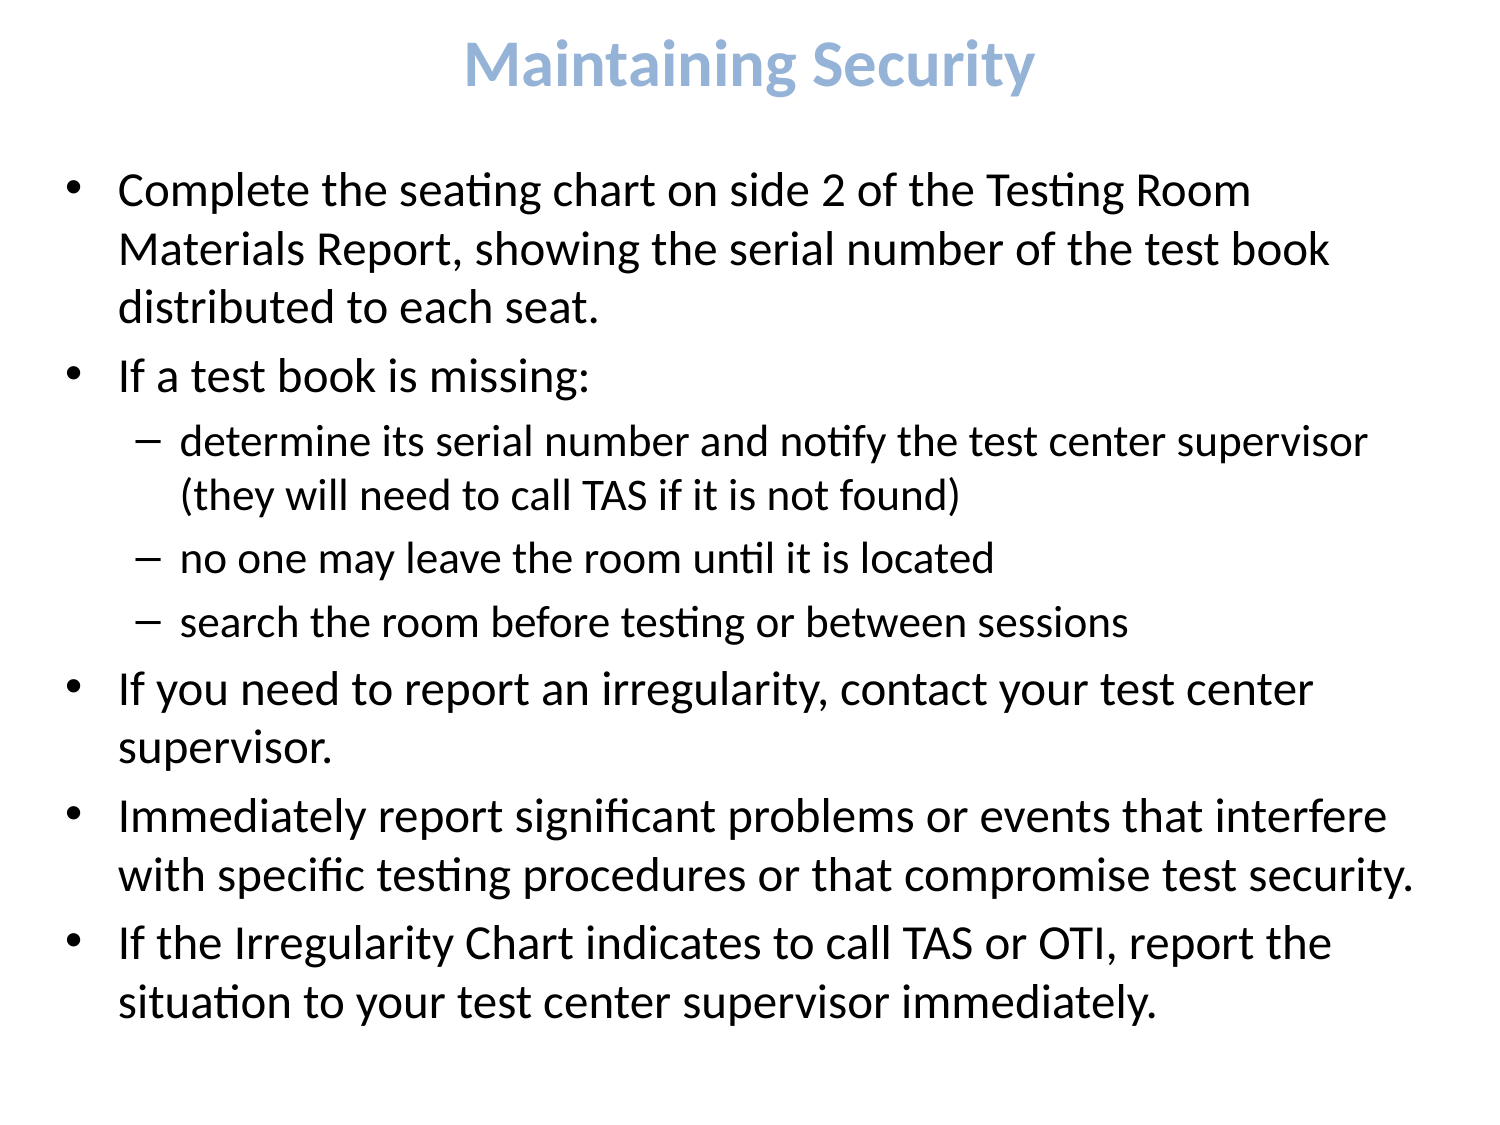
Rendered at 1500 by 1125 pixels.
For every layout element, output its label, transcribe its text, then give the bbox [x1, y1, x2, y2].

list Complete the seating chart on side 2 of the Testing Room Materials Report, showing the serial number of the test book distributed to each seat. If a test book is missing: determine its serial number and notify the test center supervisor (they will need to call TAS if it is not found) no one may leave the room until it is located search the room before testing or between sessions If you need to report an irregularity, contact your test center supervisor. Immediately report significant problems or events that interfere with specific testing procedures or that compromise test security. If the Irregularity Chart indicates to call TAS or OTI, report the situation to your test center supervisor immediately. [50, 149, 1450, 1088]
title Maintaining Security [75, 3, 1425, 116]
